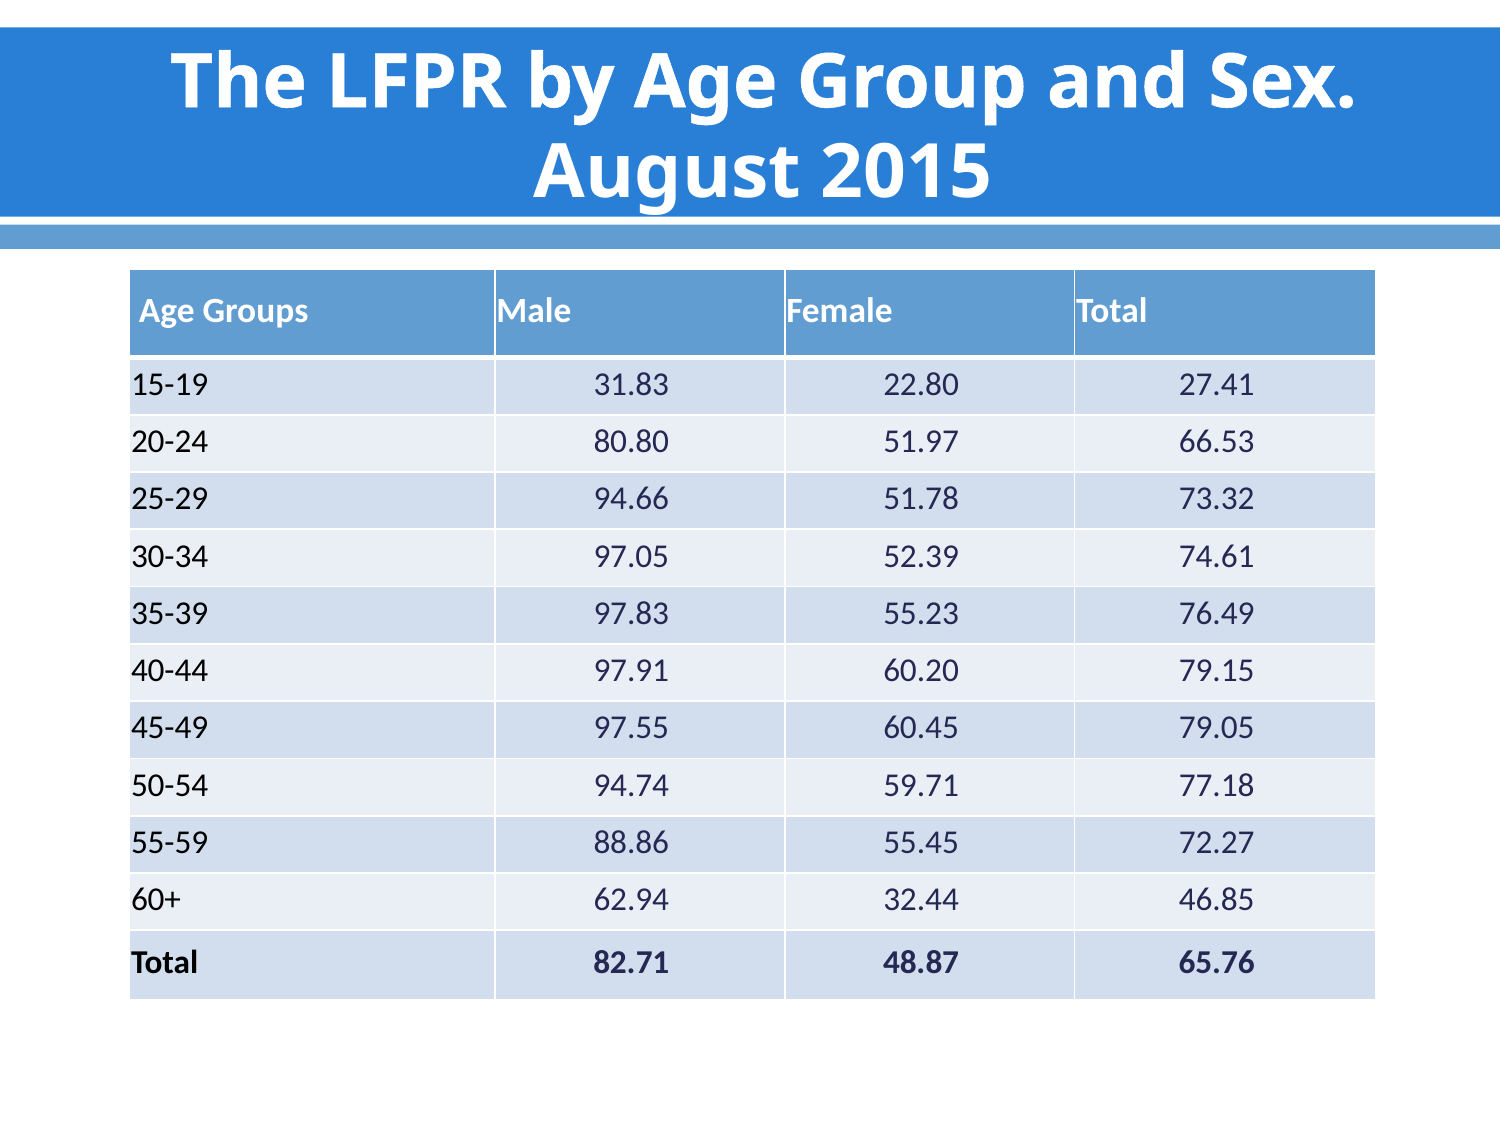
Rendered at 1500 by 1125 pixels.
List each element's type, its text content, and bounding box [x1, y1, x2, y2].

table_cell 82.71 [496, 931, 784, 999]
table_cell 62.94 [496, 874, 784, 929]
table_cell 20-24 [130, 416, 494, 471]
table_cell 25-29 [130, 473, 494, 528]
table_header Total [1075, 270, 1375, 355]
table_cell 65.76 [1075, 931, 1375, 999]
table_cell 52.39 [786, 530, 1074, 586]
table_header Age Groups [130, 270, 494, 355]
table_cell 60.20 [786, 645, 1074, 700]
table_cell 66.53 [1075, 416, 1375, 471]
table_cell 55.23 [786, 587, 1074, 643]
table_cell 27.41 [1075, 360, 1375, 414]
table_cell 94.66 [496, 473, 784, 528]
table_cell 51.78 [786, 473, 1074, 528]
table_cell 55-59 [130, 817, 494, 872]
table_cell 46.85 [1075, 874, 1375, 929]
table_cell 80.80 [496, 416, 784, 471]
table_cell 51.97 [786, 416, 1074, 471]
table_cell 94.74 [496, 759, 784, 815]
table_cell 73.32 [1075, 473, 1375, 528]
table_cell 74.61 [1075, 530, 1375, 586]
table_header Male [496, 270, 784, 355]
table_cell 97.83 [496, 587, 784, 643]
table_cell 79.15 [1075, 645, 1375, 700]
table_cell 72.27 [1075, 817, 1375, 872]
table_cell 97.05 [496, 530, 784, 586]
table_cell 60+ [130, 874, 494, 929]
table_cell 60.45 [786, 702, 1074, 758]
table_cell 30-34 [130, 530, 494, 586]
table_cell 32.44 [786, 874, 1074, 929]
table_cell 22.80 [786, 360, 1074, 414]
table_cell 31.83 [496, 360, 784, 414]
table_cell 76.49 [1075, 587, 1375, 643]
table_cell 55.45 [786, 817, 1074, 872]
table_cell 97.91 [496, 645, 784, 700]
table_cell 97.55 [496, 702, 784, 758]
table_cell 15-19 [130, 360, 494, 414]
title The LFPR by Age Group and Sex. August 2015 [88, 30, 1439, 214]
table_cell Total [130, 931, 494, 999]
table_cell 40-44 [130, 645, 494, 700]
table_cell 50-54 [130, 759, 494, 815]
table_cell 79.05 [1075, 702, 1375, 758]
table_cell 48.87 [786, 931, 1074, 999]
table_cell 88.86 [496, 817, 784, 872]
table_cell 59.71 [786, 759, 1074, 815]
table_cell 35-39 [130, 587, 494, 643]
table_cell 77.18 [1075, 759, 1375, 815]
table_cell 45-49 [130, 702, 494, 758]
table_header Female [786, 270, 1074, 355]
